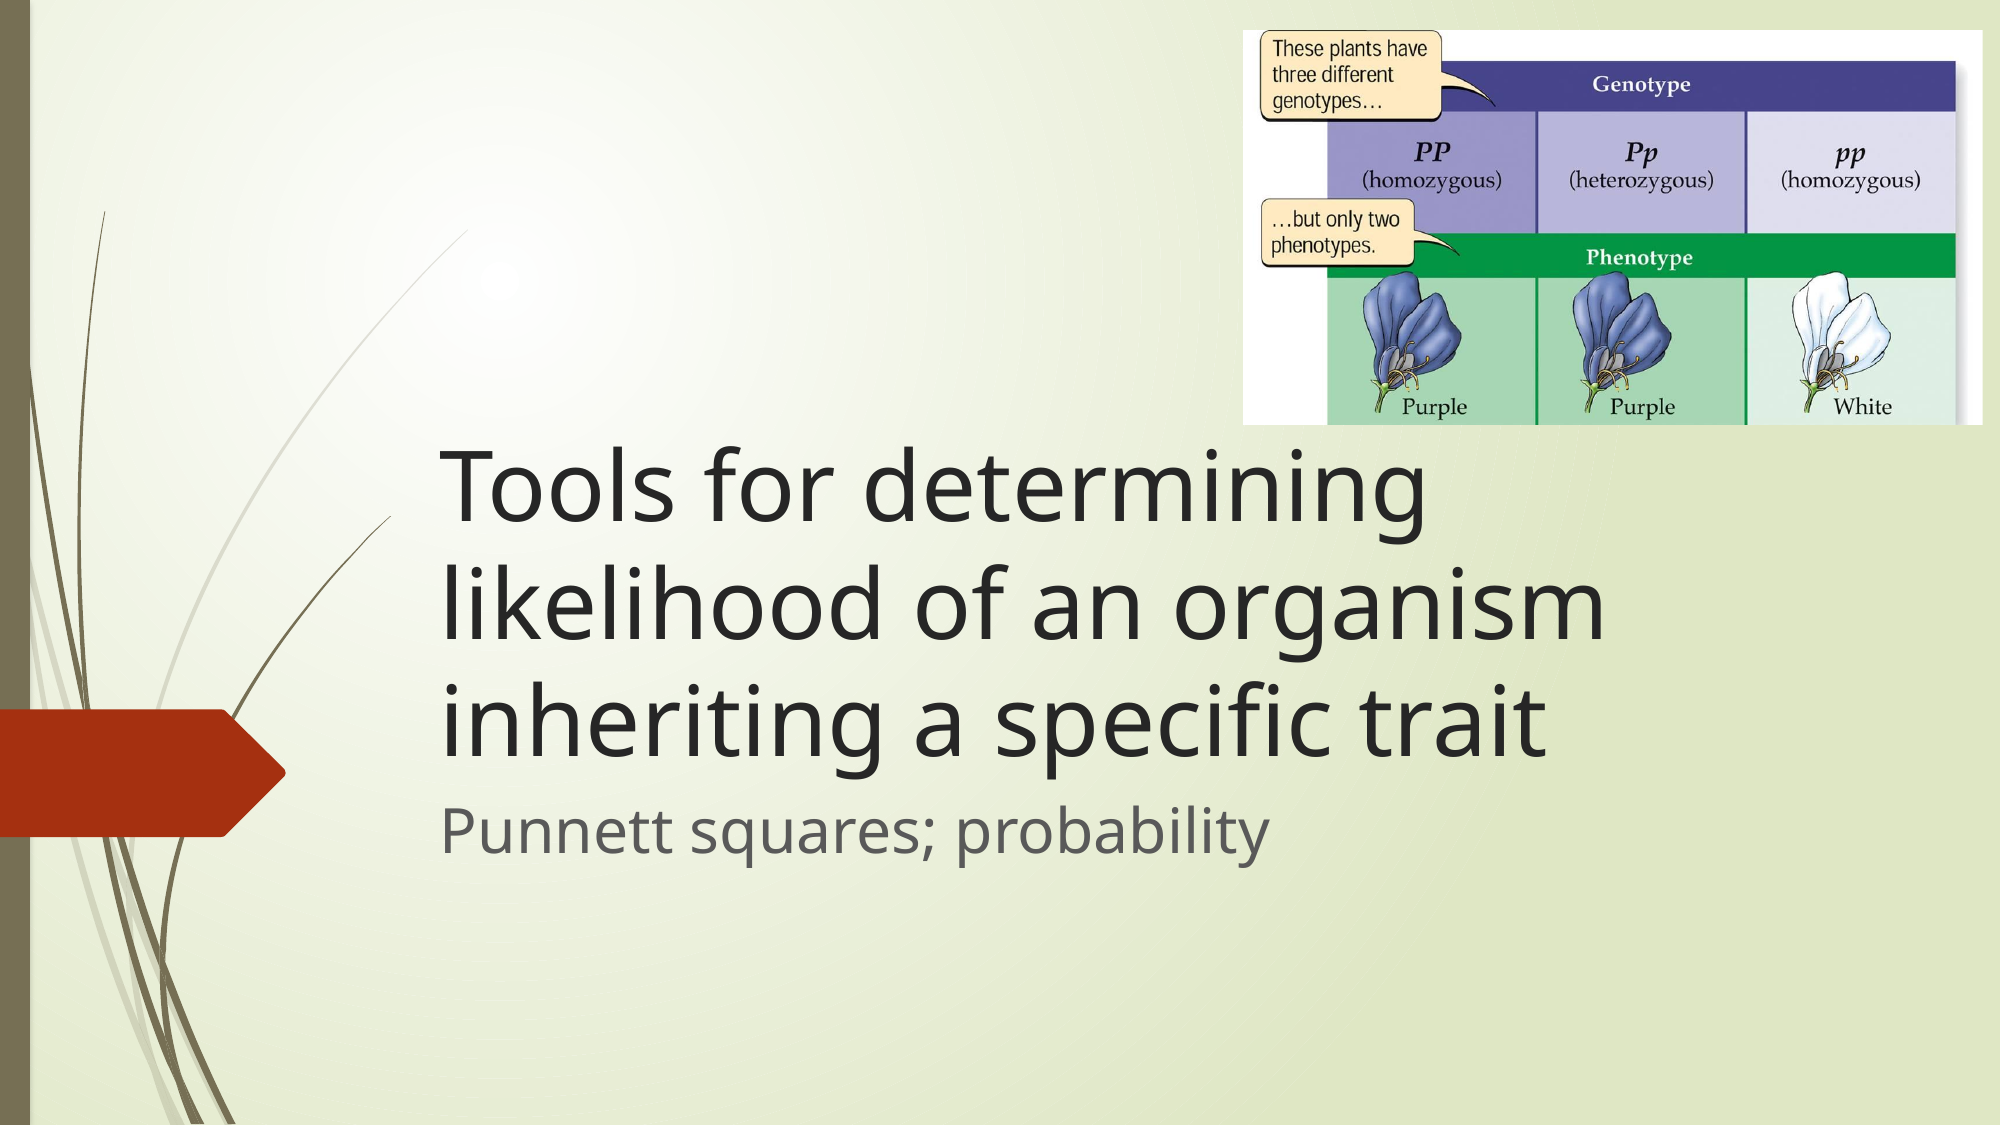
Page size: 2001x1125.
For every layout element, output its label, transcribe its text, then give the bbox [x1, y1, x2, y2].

title Tools for determining likelihood of an organism inheriting a specific trait [424, 412, 1888, 783]
subtitle Punnett squares; probability [424, 783, 1888, 969]
picture [1242, 30, 1983, 426]
